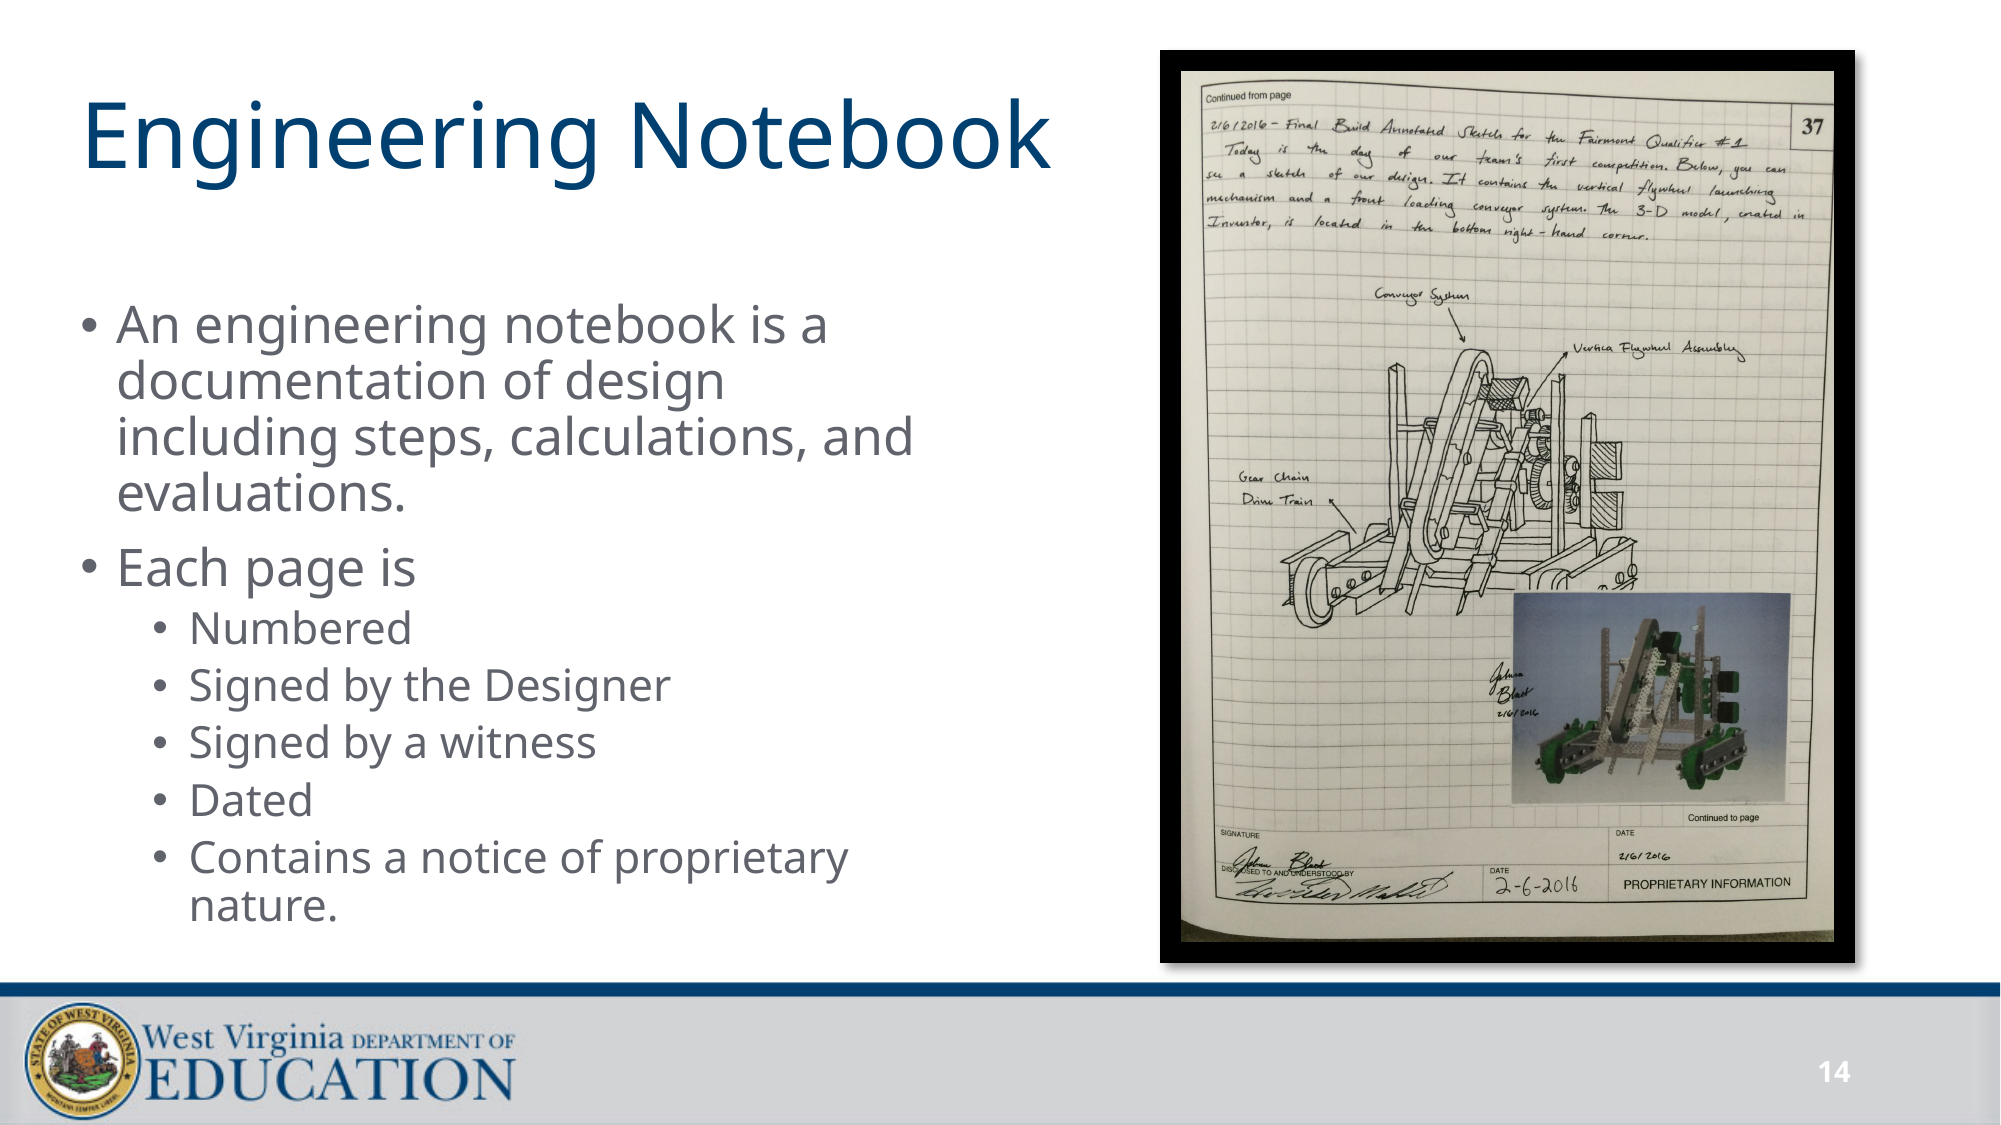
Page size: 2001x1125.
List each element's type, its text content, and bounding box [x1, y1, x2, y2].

list An engineering notebook is a documentation of design including steps, calculations, and evaluations. Each page is Numbered Signed by the Designer Signed by a witness Dated Contains a notice of proprietary nature. [65, 291, 966, 943]
title Engineering Notebook [65, 23, 1931, 254]
slide_number 14 [1738, 1042, 1931, 1103]
picture [0, 0, 2001, 1125]
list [1071, 179, 1944, 834]
